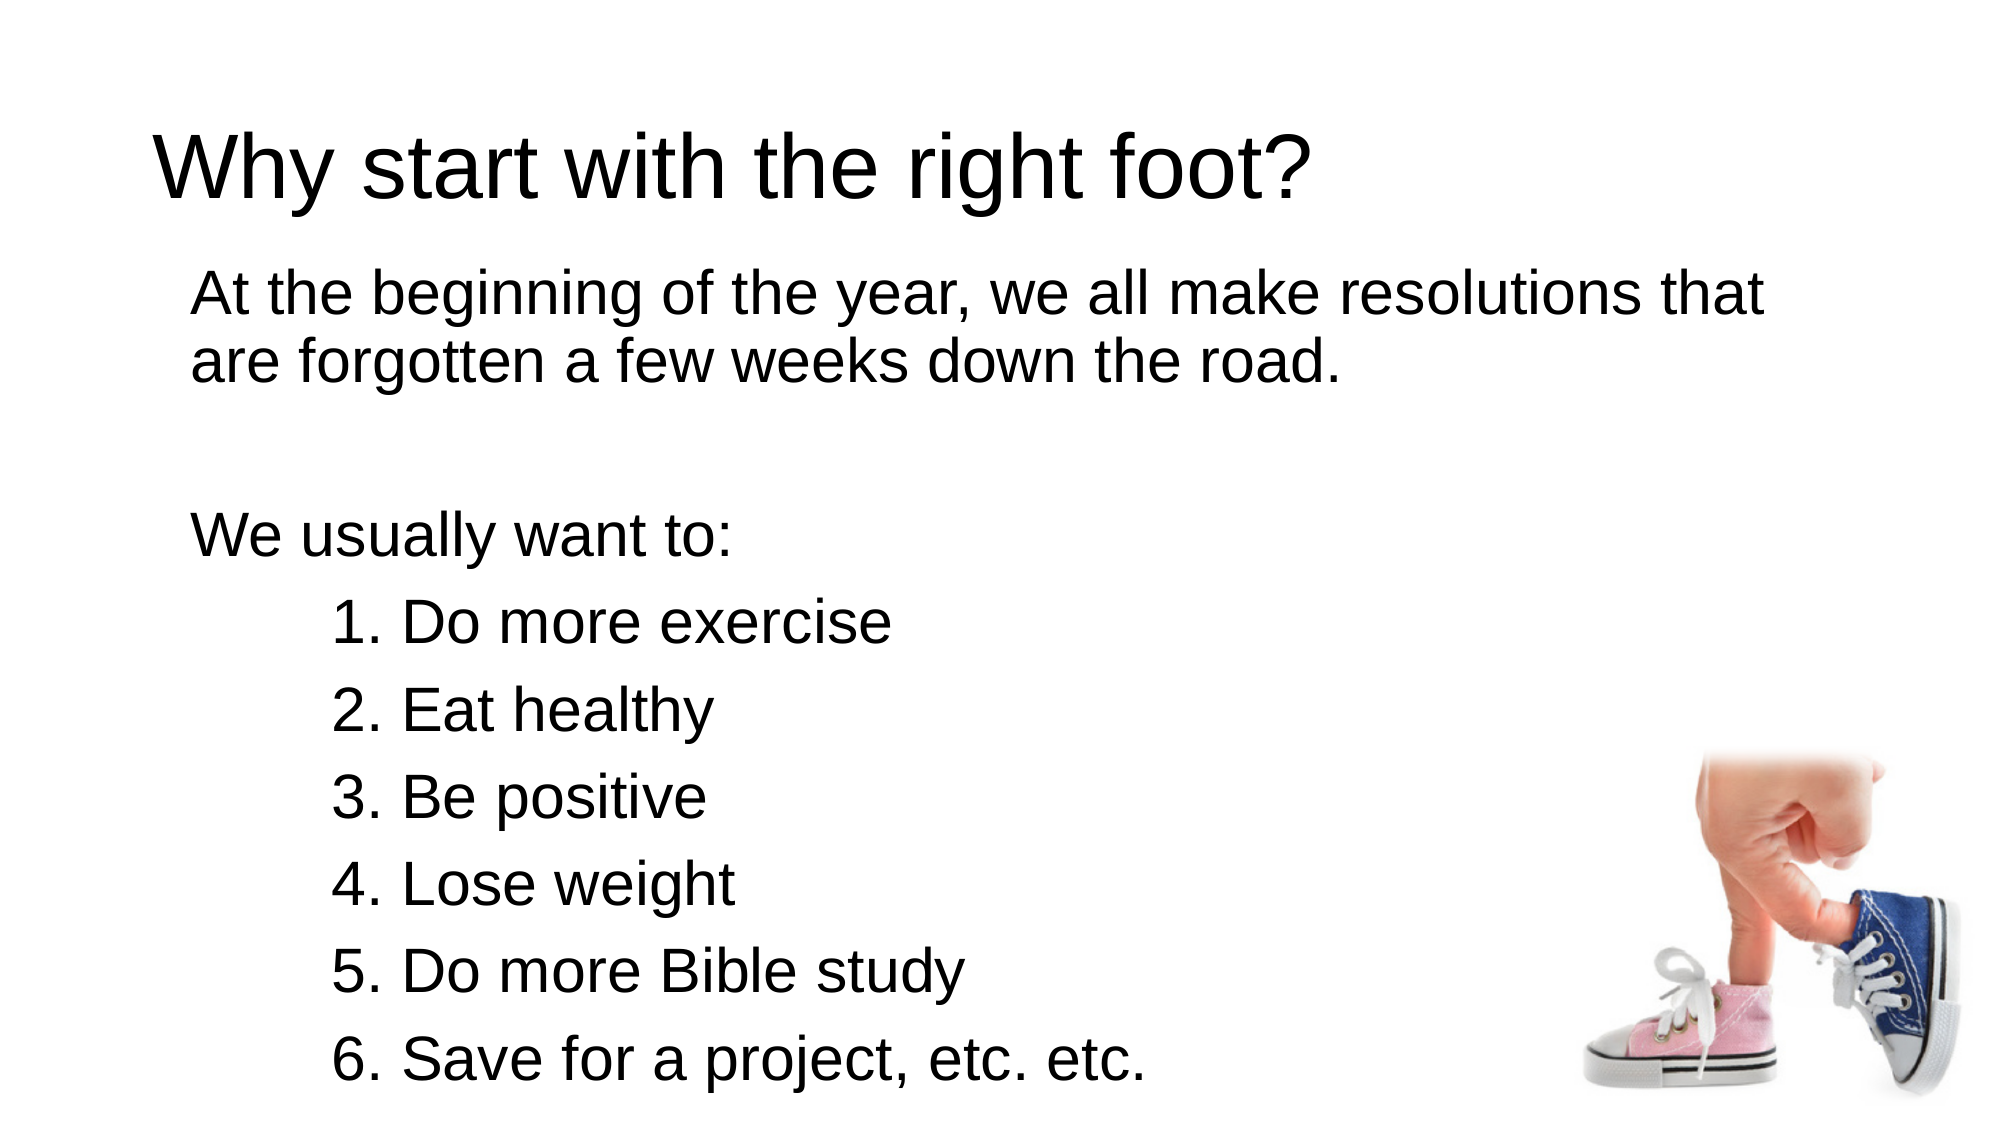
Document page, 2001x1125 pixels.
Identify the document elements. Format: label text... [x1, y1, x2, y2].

picture [1566, 745, 1980, 1107]
list At the beginning of the year, we all make resolutions that are forgotten a few weeks down the road. We usually want to: 1. Do more exercise 2. Eat healthy 3. Be positive 4. Lose weight 5. Do more Bible study 6. Save for a project, etc. etc. [175, 252, 1821, 1107]
title Why start with the right foot? [137, 59, 1863, 278]
